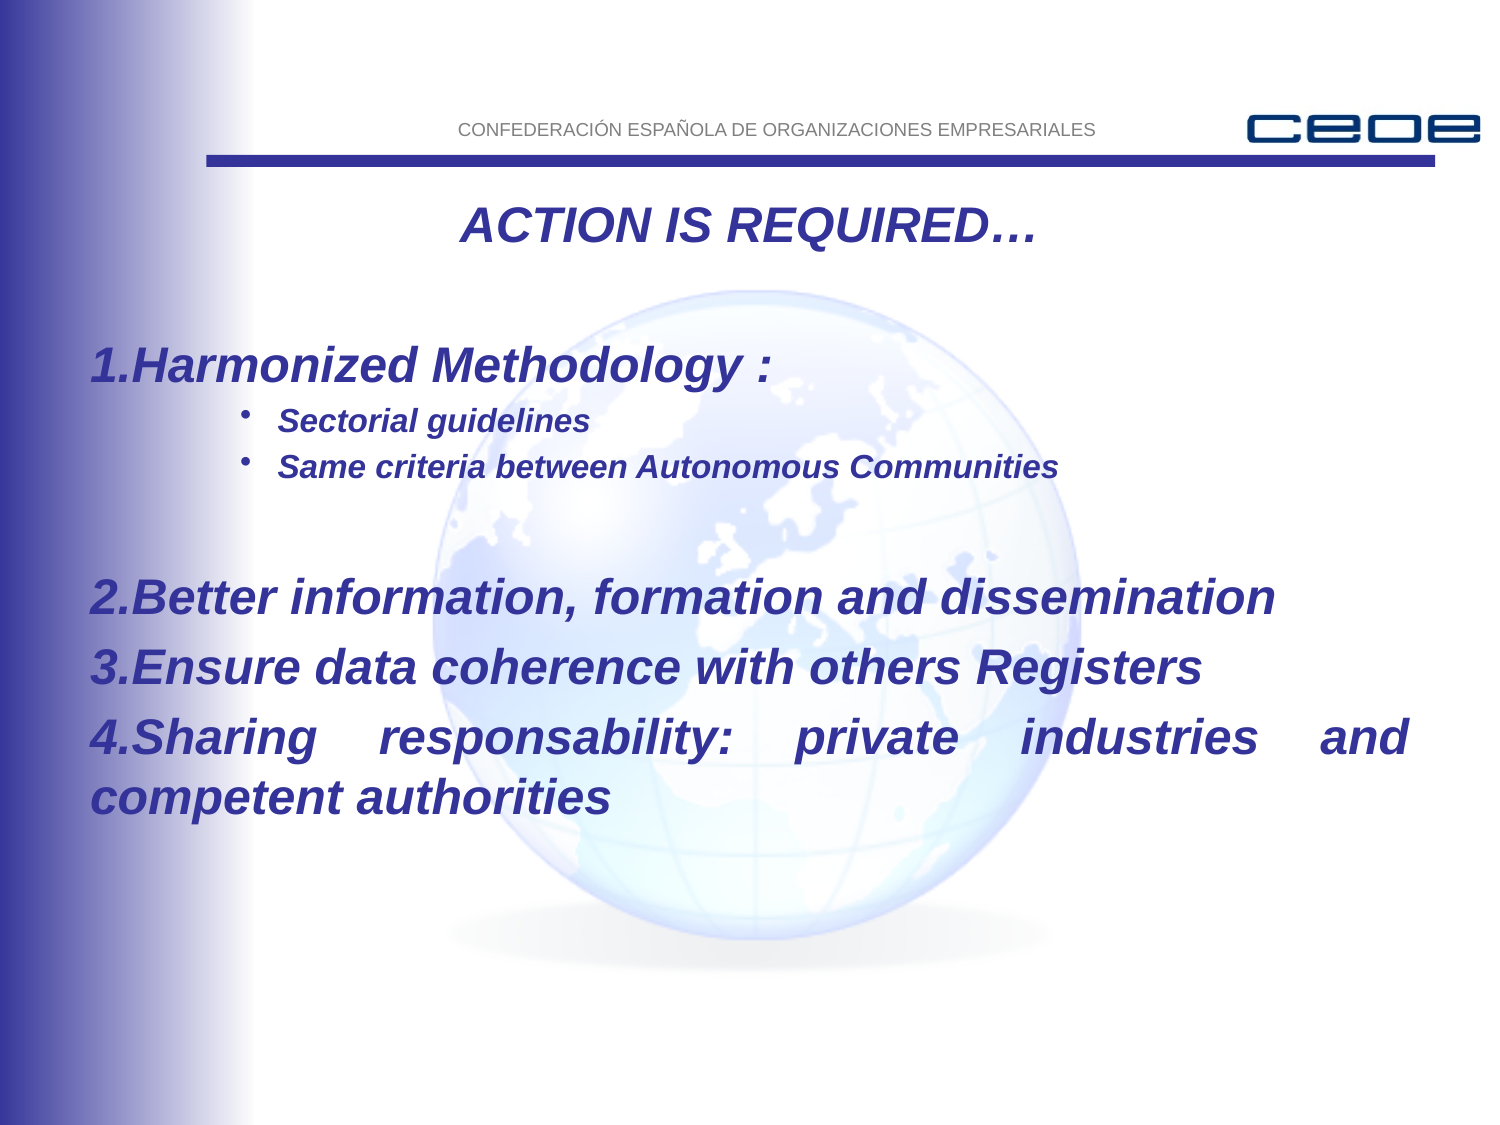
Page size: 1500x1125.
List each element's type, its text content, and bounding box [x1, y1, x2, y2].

picture [1246, 106, 1481, 149]
list ACTION IS REQUIRED… Harmonized Methodology : Sectorial guidelines Same criteria between Autonomous Communities Better information, formation and dissemination Ensure data coherence with others Registers Sharing responsability: private industries and competent authorities [75, 184, 1425, 1005]
